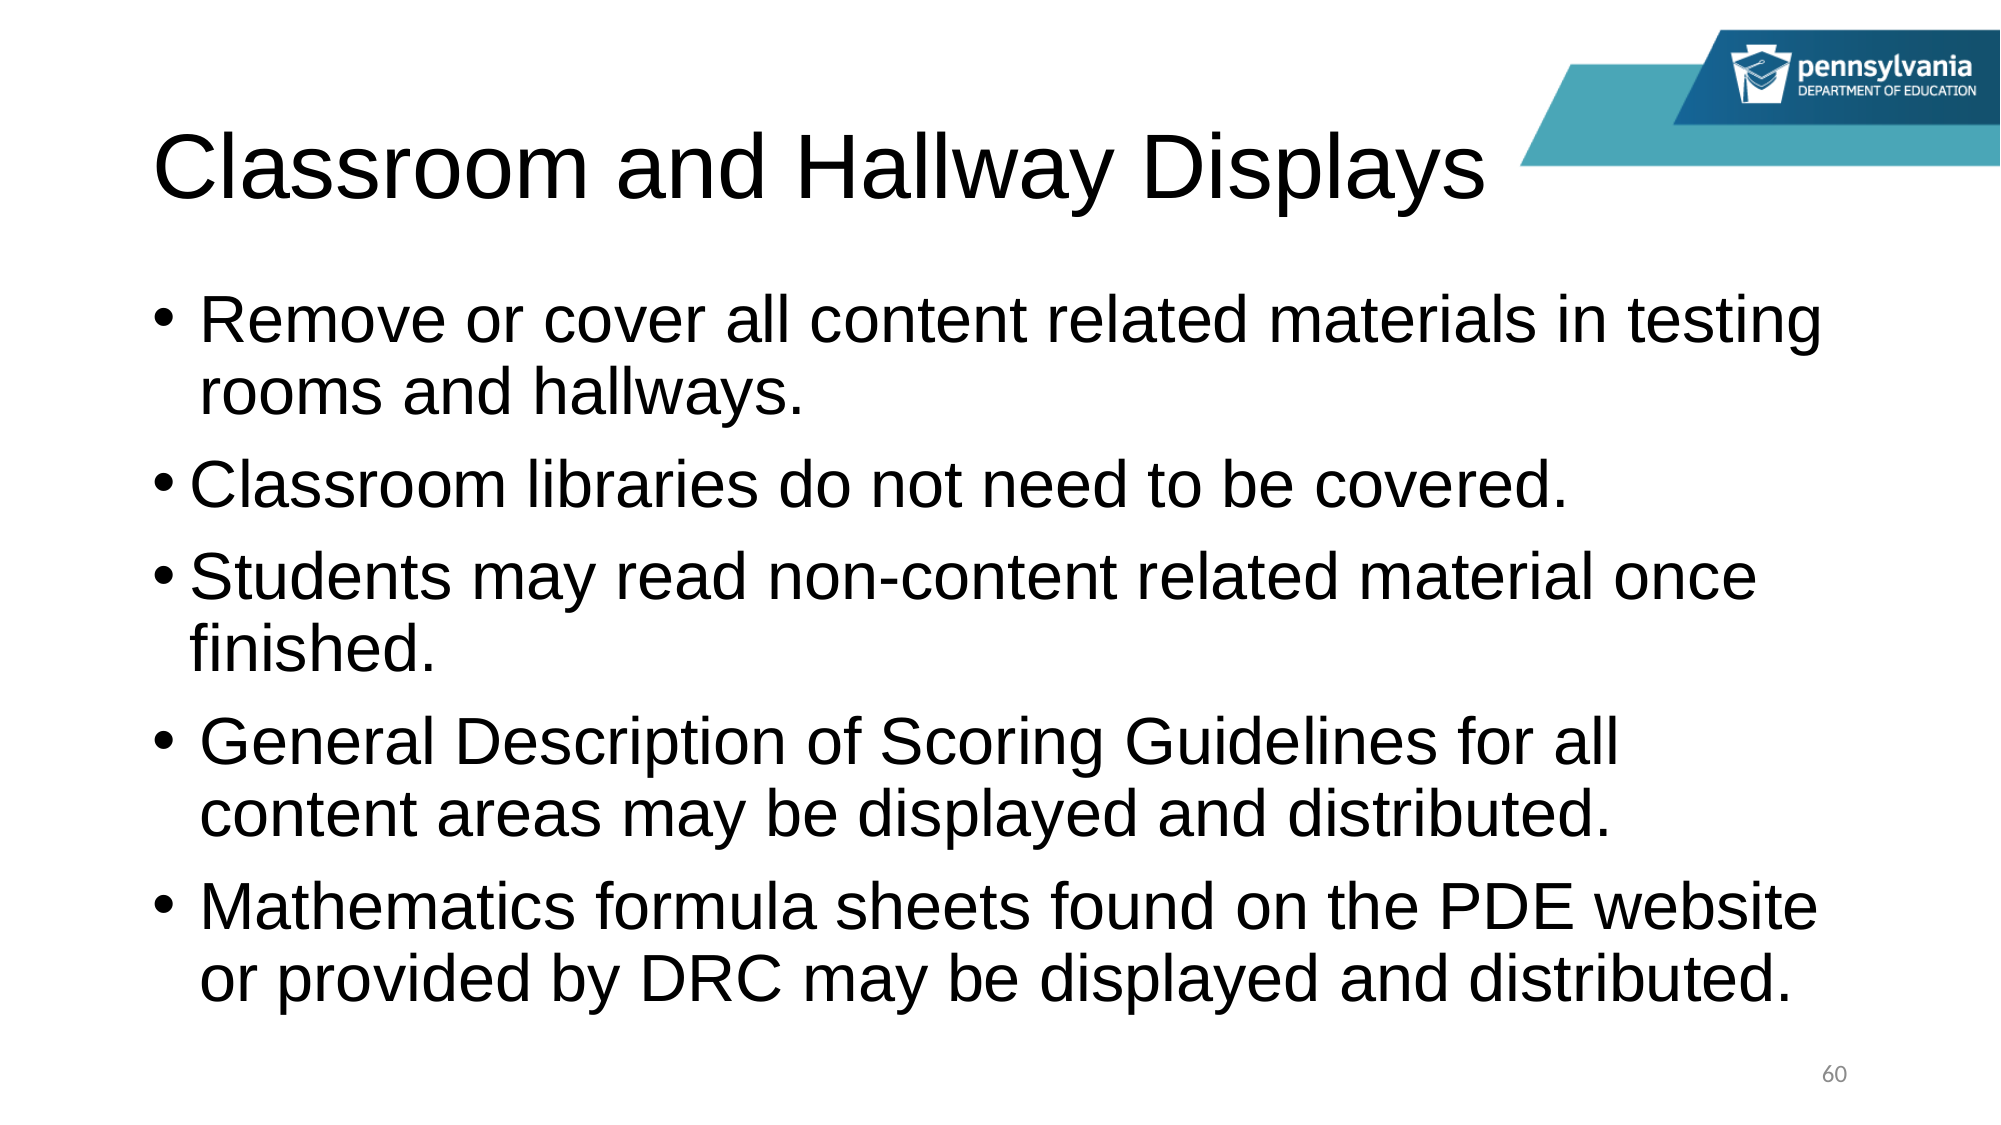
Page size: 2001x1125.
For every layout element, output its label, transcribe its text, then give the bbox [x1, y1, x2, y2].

title Classroom and Hallway Displays [137, 59, 1863, 277]
picture [275, 0, 2000, 220]
slide_number 60 [1412, 1042, 1863, 1103]
list Remove or cover all content related materials in testing rooms and hallways. Classroom libraries do not need to be covered. Students may read non-content related material once finished. General Description of Scoring Guidelines for all content areas may be displayed and distributed. Mathematics formula sheets found on the PDE website or provided by DRC may be displayed and distributed. [137, 277, 1863, 1014]
